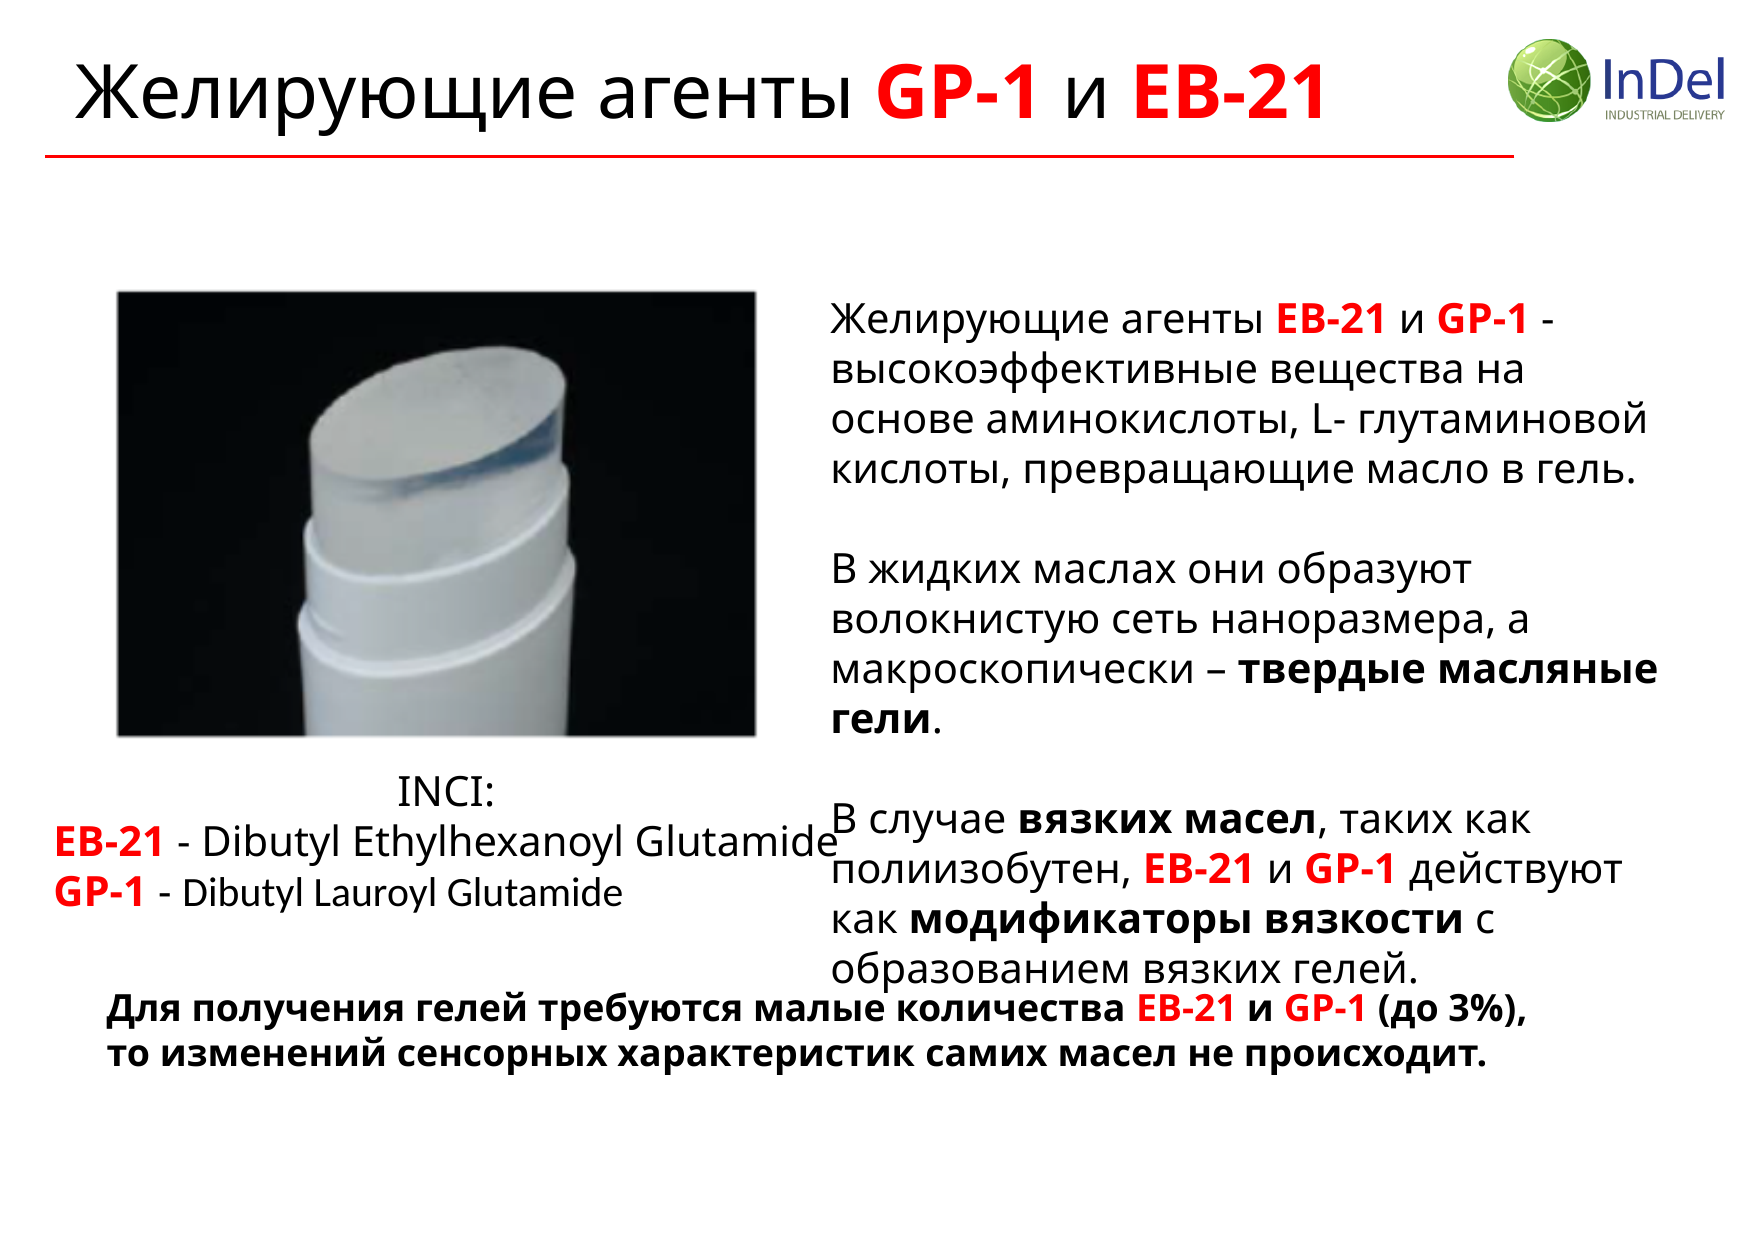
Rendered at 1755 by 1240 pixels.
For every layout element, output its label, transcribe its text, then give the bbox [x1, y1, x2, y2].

text_box INCI: EB-21 - Dibutyl Ethylhexanoyl Glutamide GP-1 - Dibutyl Lauroyl Glutamide [38, 757, 855, 923]
text_box Желирующие агенты EB-21 и GP-1 - высокоэффективные вещества на основе аминокислоты, L- глутаминовой кислоты, превращающие масло в гель. В жидких маслах они образуют волокнистую сеть наноразмера, а макроскопически – твердые масляные гели. В случае вязких масел, таких как полиизобутен, EB-21 и GP-1 действуют как модификаторы вязкости с образованием вязких гелей. [815, 283, 1693, 999]
picture [1507, 39, 1726, 122]
title Желирующие агенты GP-1 и EB-21 [61, 32, 1693, 251]
picture [92, 257, 765, 774]
text_box Для получения гелей требуются малые количества ЕВ-21 и GP-1 (до 3%), то изменений сенсорных характеристик самих масел не происходит. [91, 976, 1553, 1082]
